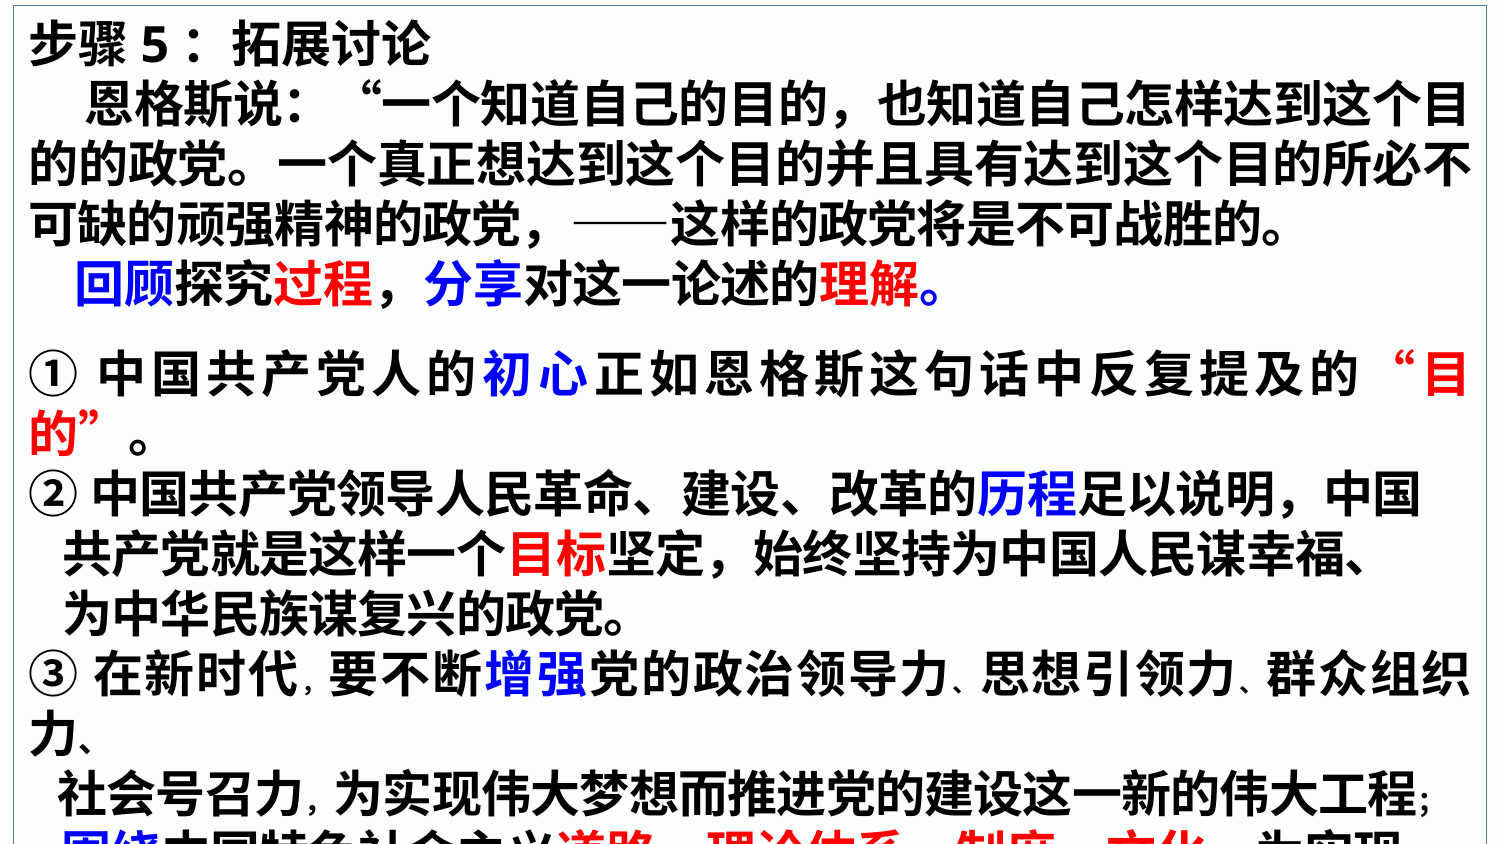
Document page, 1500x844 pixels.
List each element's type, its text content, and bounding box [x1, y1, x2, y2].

text_box 步骤5：拓展讨论 恩格斯说：“一个知道自己的目的，也知道自己怎样达到这个目的的政党。一个真正想达到这个目的并且具有达到这个目的所必不可缺的顽强精神的政党，——这样的政党将是不可战胜的。 回顾探究过程，分享对这一论述的理解。 ①中国共产党人的初心正如恩格斯这句话中反复提及的“目的”。 ②中国共产党领导人民革命、建设、改革的历程足以说明，中国 共产党就是这样一个目标坚定，始终坚持为中国人民谋幸福、 为中华民族谋复兴的政党。 ③在新时代，要不断增强党的政治领导力、思想引领力、群众组织力、 社会号召力，为实现伟大梦想而推进党的建设这一新的伟大工程； 围绕中国特色社会主义道路、理论体系、制度、文化，为实现 伟大梦想推进中国特色社会主义伟大事业。 [13, 5, 1487, 844]
